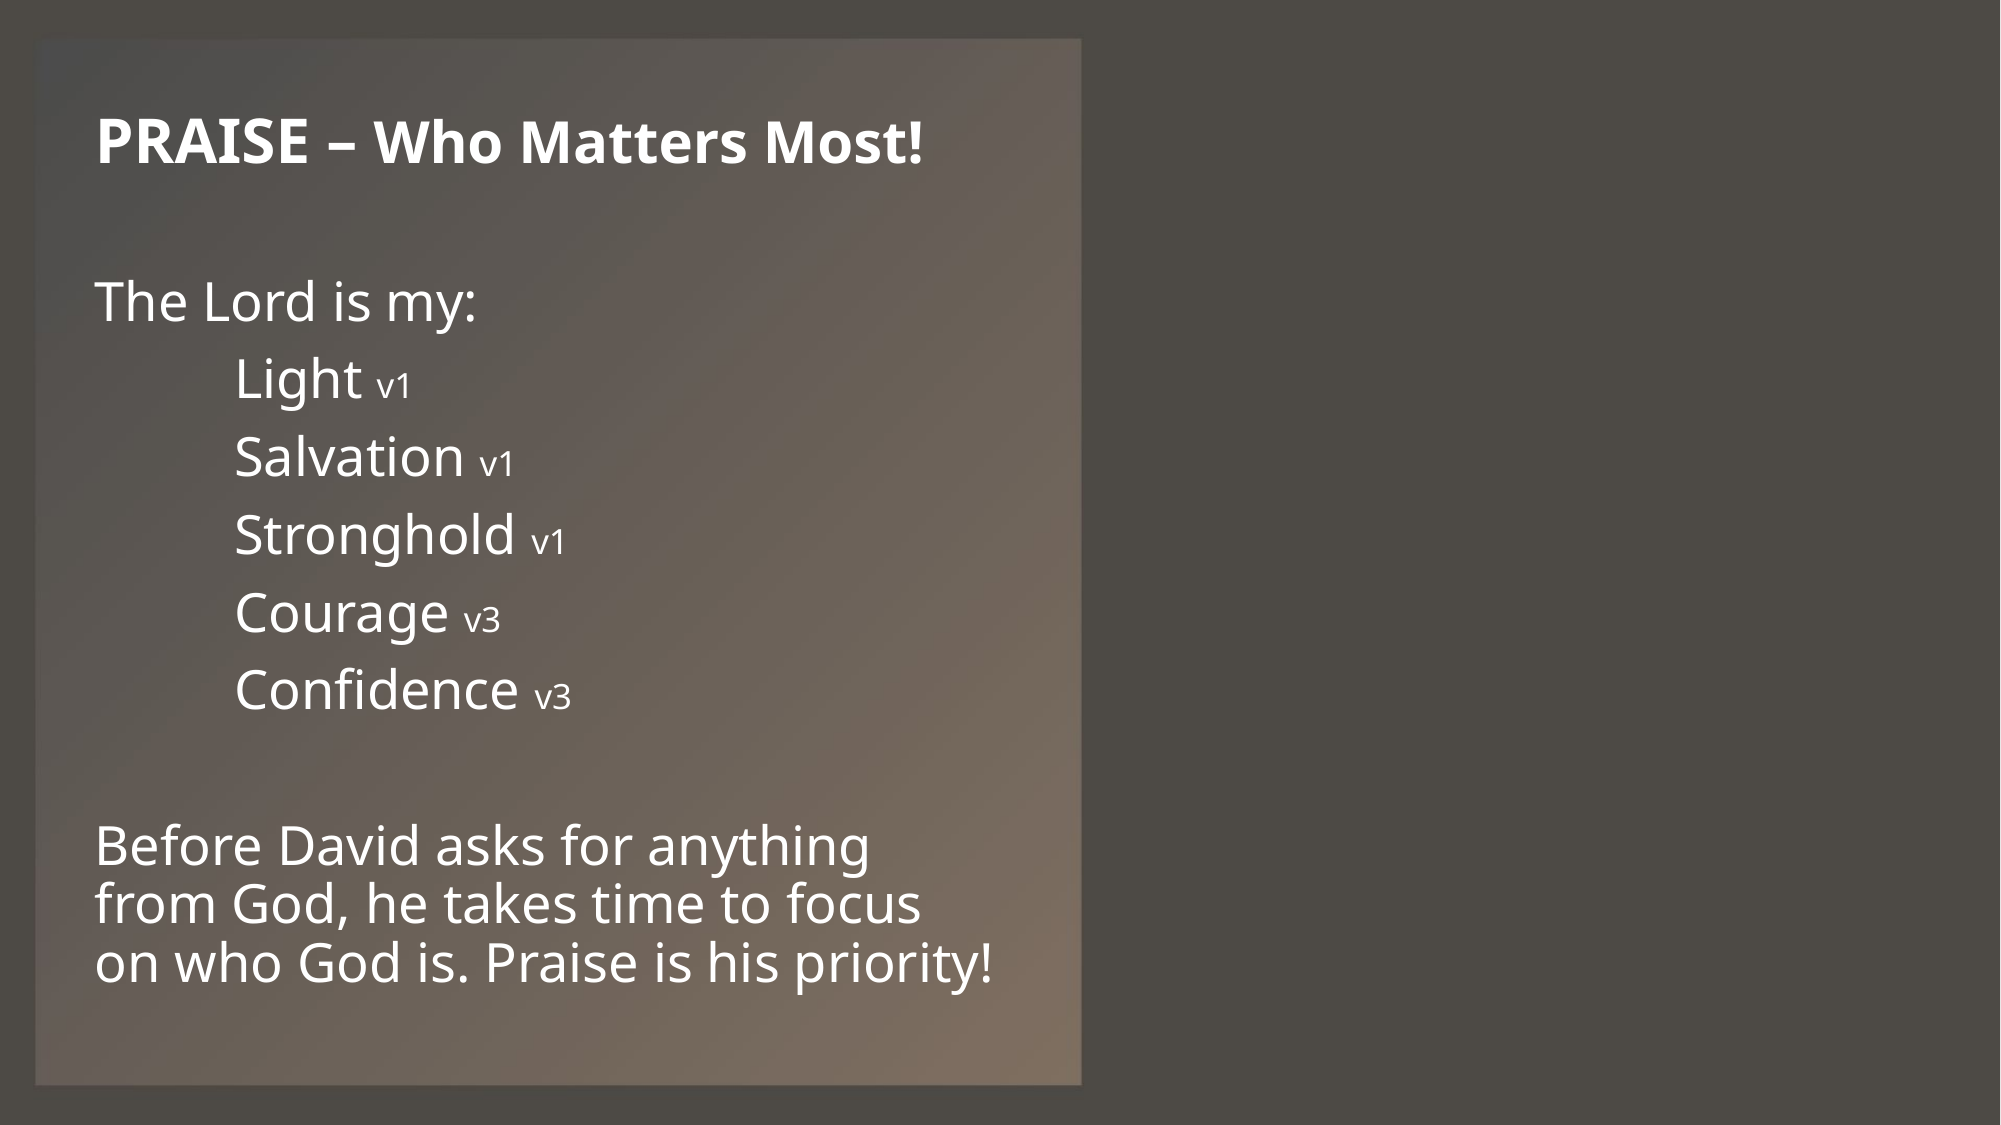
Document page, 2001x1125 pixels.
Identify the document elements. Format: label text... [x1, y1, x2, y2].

picture [0, 0, 2001, 1125]
list PRAISE – Who Matters Most! The Lord is my: Light v1 Salvation v1 Stronghold v1 Courage v3 Confidence v3 Before David asks for anything from God, he takes time to focus on who God is. Praise is his priority! [79, 102, 1013, 1018]
